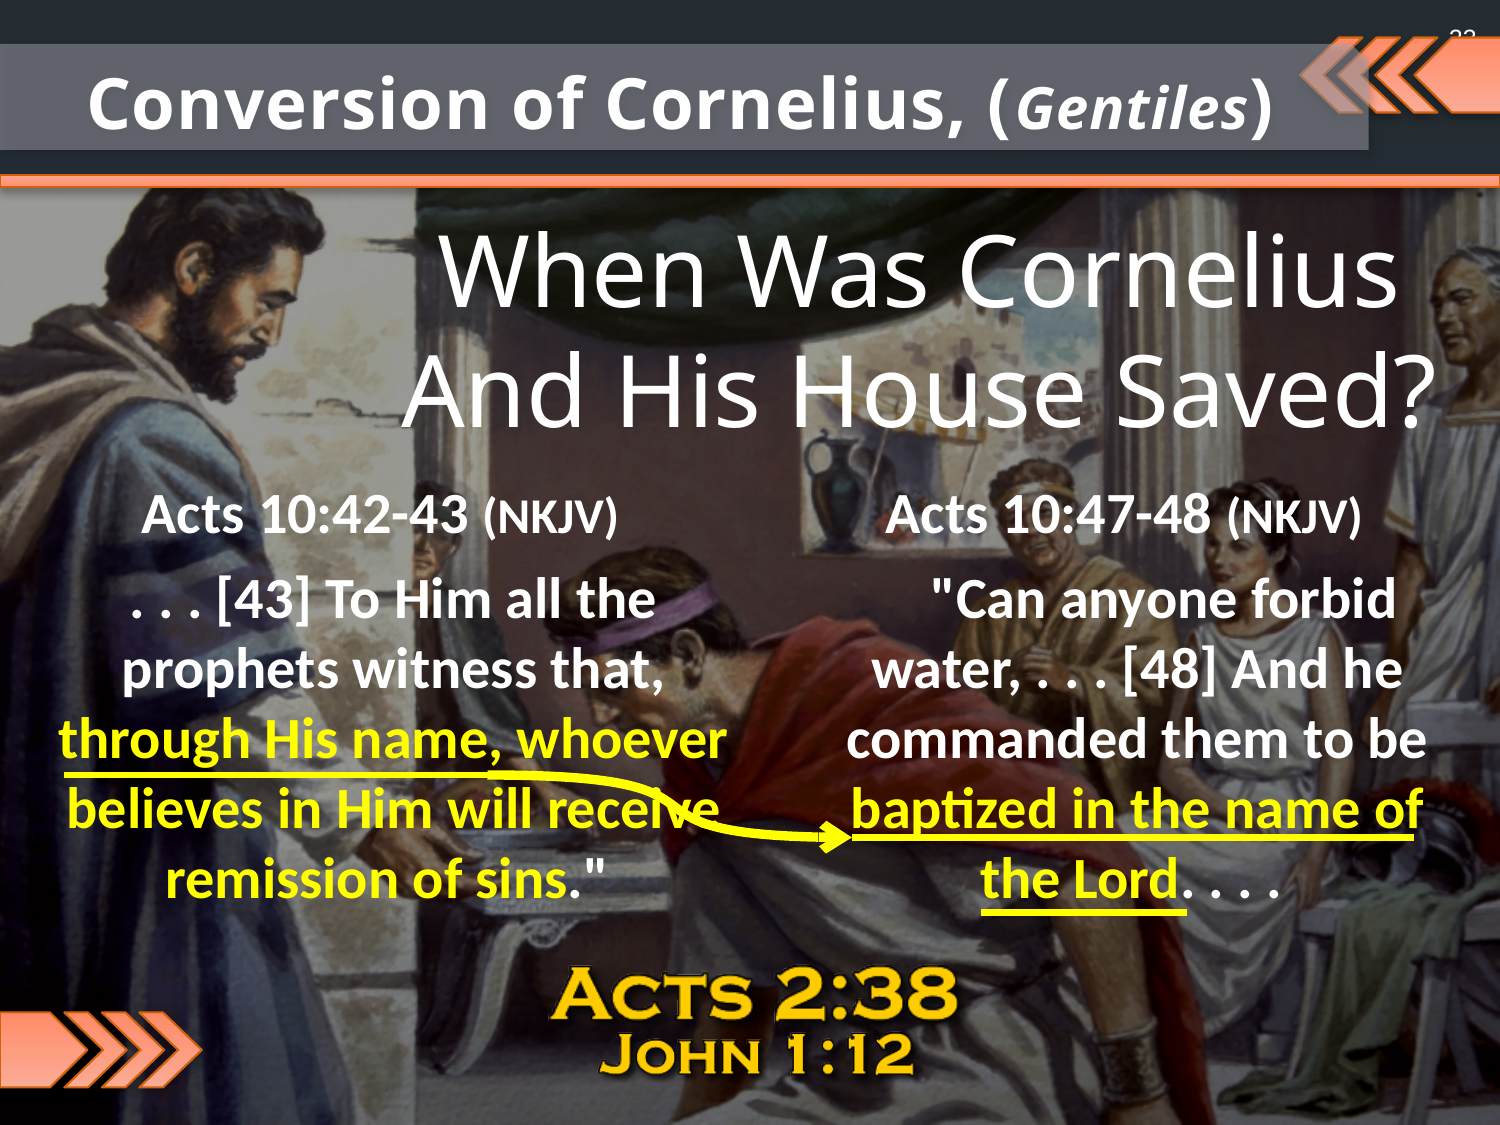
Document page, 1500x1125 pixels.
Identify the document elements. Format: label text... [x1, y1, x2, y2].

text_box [486, 774, 853, 838]
picture [0, 186, 1500, 1125]
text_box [0, 1011, 203, 1088]
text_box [1299, 36, 1500, 113]
slide_number 23 [1337, 12, 1492, 36]
text_box [0, 174, 1500, 186]
text_box Conversion of Cornelius, (Gentiles) [0, 42, 1371, 152]
